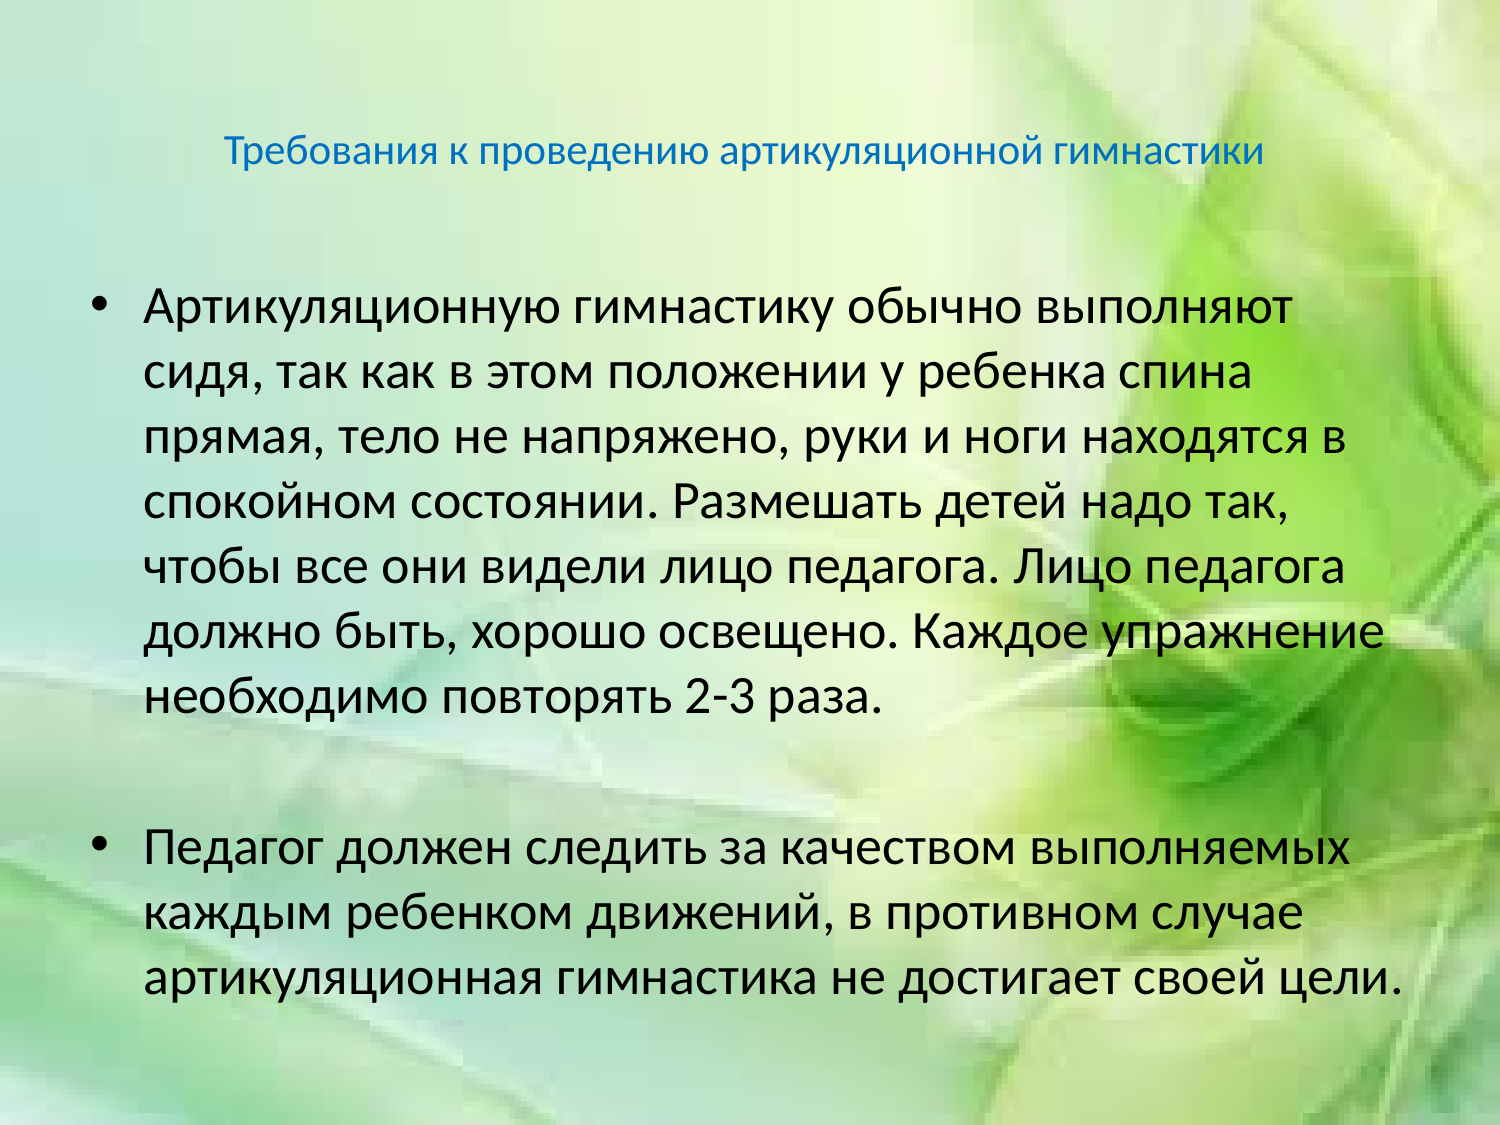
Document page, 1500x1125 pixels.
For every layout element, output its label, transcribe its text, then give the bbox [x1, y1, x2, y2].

picture [0, 0, 1500, 1125]
title Требования к проведению артикуляционной гимнастики [75, 113, 1425, 233]
list Артикуляционную гимнастику обычно выполняют сидя, так как в этом положении у ребенка спина прямая, тело не напряжено, руки и ноги находятся в спокойном состоянии. Размешать детей надо так, чтобы все они видели лицо педагога. Лицо педагога должно быть, хорошо освещено. Каждое упражнение необходимо повторять 2-3 раза. Педагог должен следить за качеством выполняемых каждым ребенком движений, в противном случае артикуляционная гимнастика не достигает своей цели. [75, 262, 1425, 1071]
